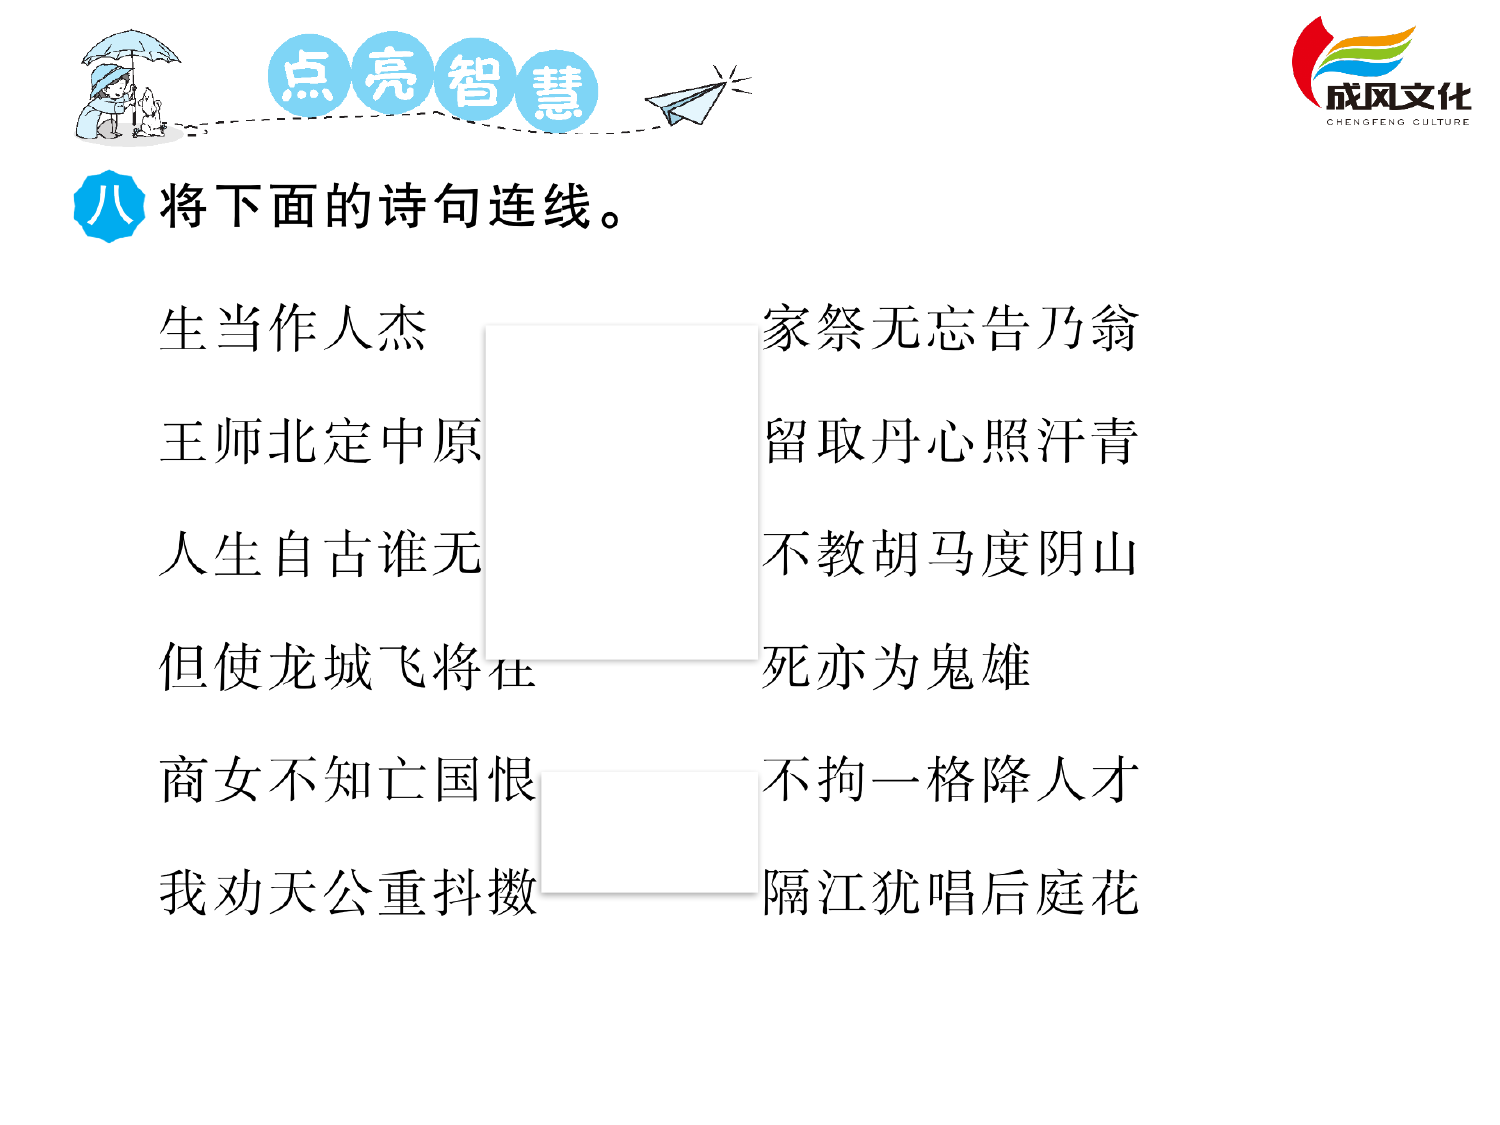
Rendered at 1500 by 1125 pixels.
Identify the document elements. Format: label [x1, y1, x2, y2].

picture [1281, 0, 1489, 136]
picture [68, 0, 1188, 929]
